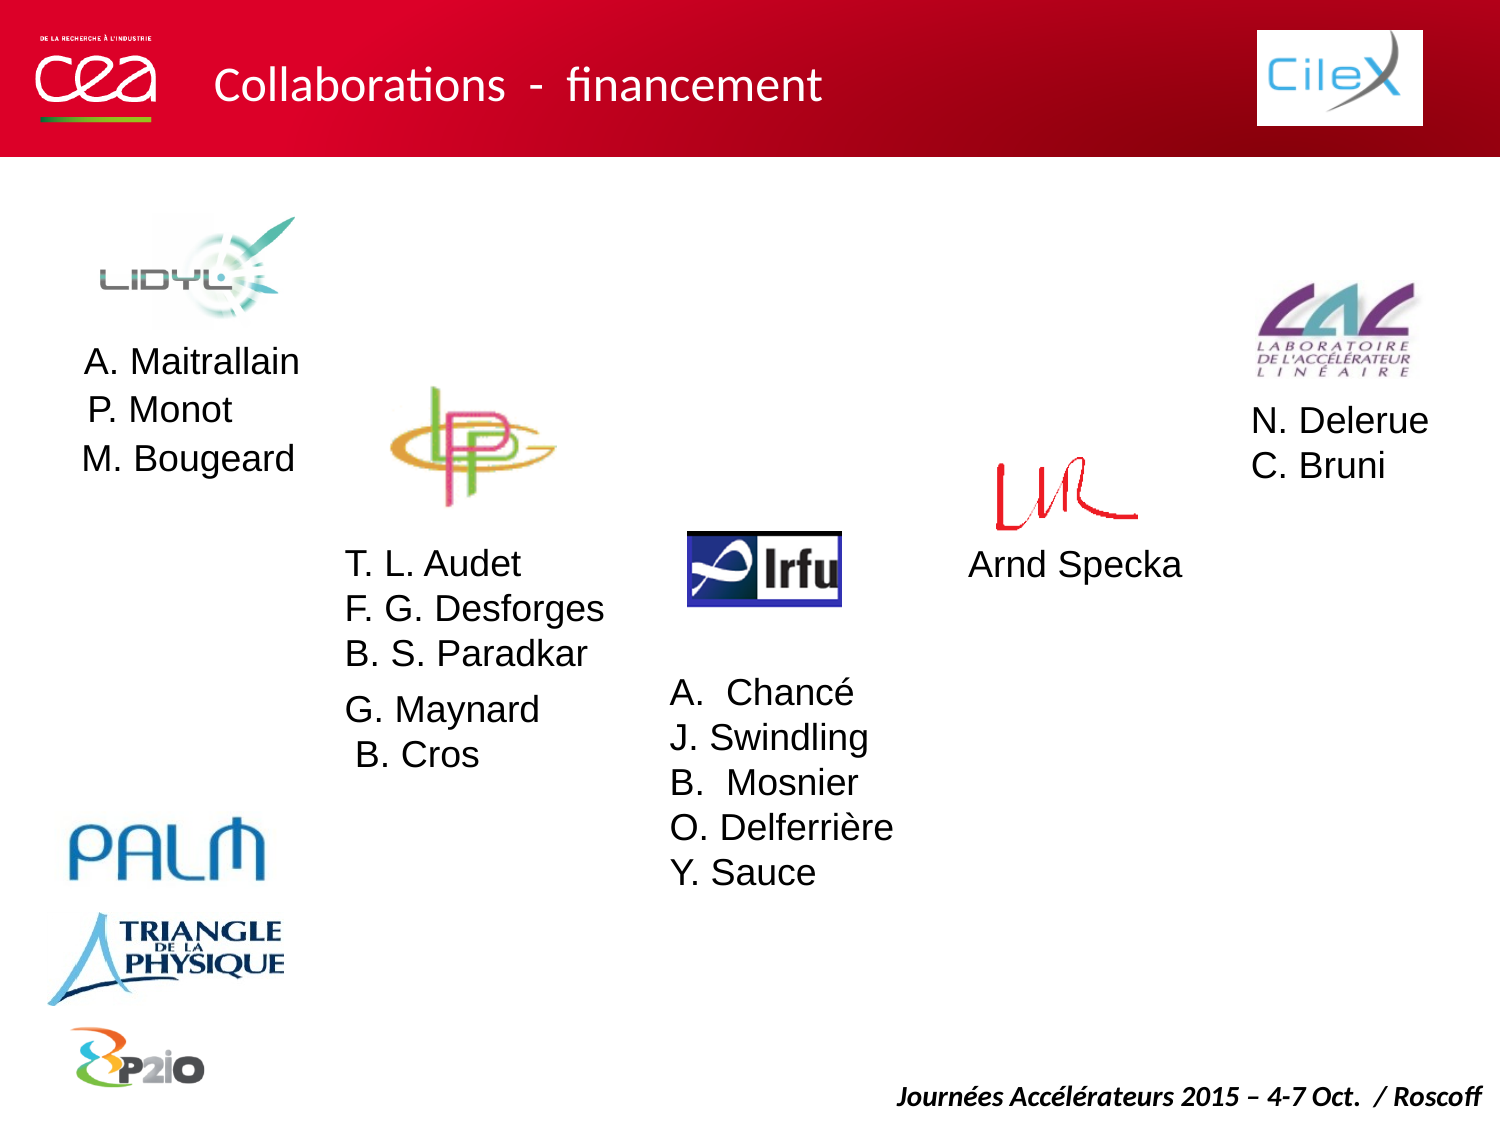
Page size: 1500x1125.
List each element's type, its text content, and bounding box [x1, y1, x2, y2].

text_box Arnd Specka [953, 488, 1198, 593]
picture [96, 213, 295, 330]
text_box N. Delerue C. Bruni [1236, 388, 1445, 493]
picture [0, 0, 1500, 157]
text_box A. Maitrallain [69, 329, 326, 389]
text_box T. L. Audet F. G. Desforges B. S. Paradkar [329, 531, 705, 677]
picture [46, 912, 284, 1007]
text_box Journées Accélérateurs 2015 – 4-7 Oct. / Roscoff [882, 1070, 1497, 1120]
picture [687, 531, 842, 611]
picture [389, 385, 557, 511]
picture [1254, 280, 1426, 379]
text_box G. Maynard B. Cros [329, 677, 654, 782]
picture [995, 456, 1139, 532]
text_box Collaborations - financement [199, 43, 839, 119]
text_box P. Monot [72, 377, 259, 426]
text_box M. Bougeard [66, 426, 322, 486]
text_box Chancé J. Swindling Mosnier O. Delferrière Y. Sauce [654, 660, 1030, 901]
picture [46, 805, 284, 909]
picture [67, 1020, 207, 1089]
